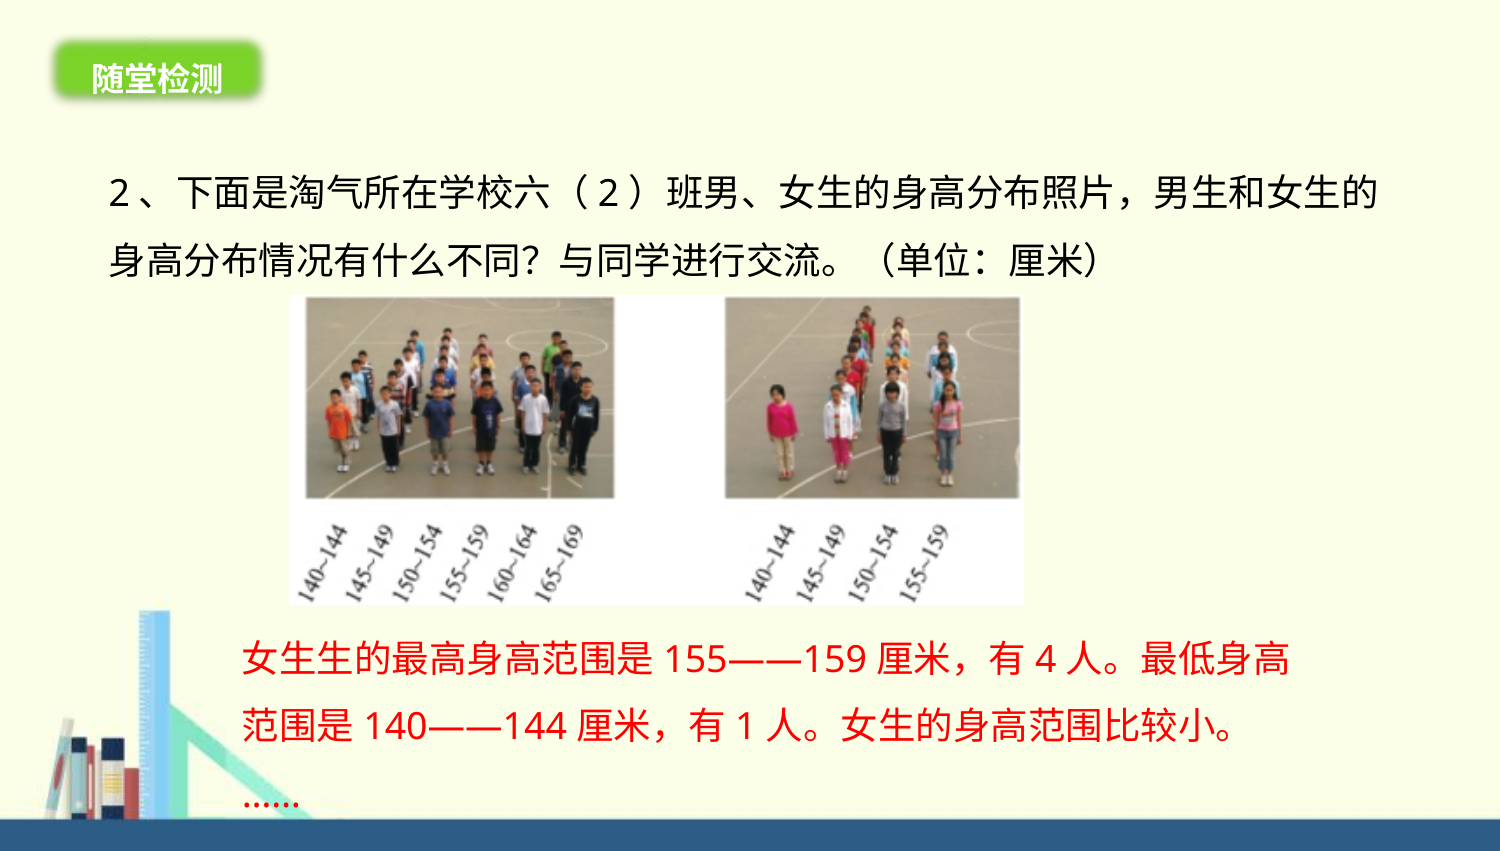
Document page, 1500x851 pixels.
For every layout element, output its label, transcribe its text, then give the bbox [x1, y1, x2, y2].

text_box 女生生的最高身高范围是155——159厘米，有4人。最低身高范围是140——144厘米，有1人。女生的身高范围比较小。 …… [227, 604, 1306, 822]
text_box 2、下面是淘气所在学校六（2）班男、女生的身高分布照片，男生和女生的身高分布情况有什么不同？与同学进行交流。（单位：厘米） [93, 139, 1407, 289]
picture [0, 0, 1500, 851]
text_box 随堂检测 [63, 49, 252, 88]
